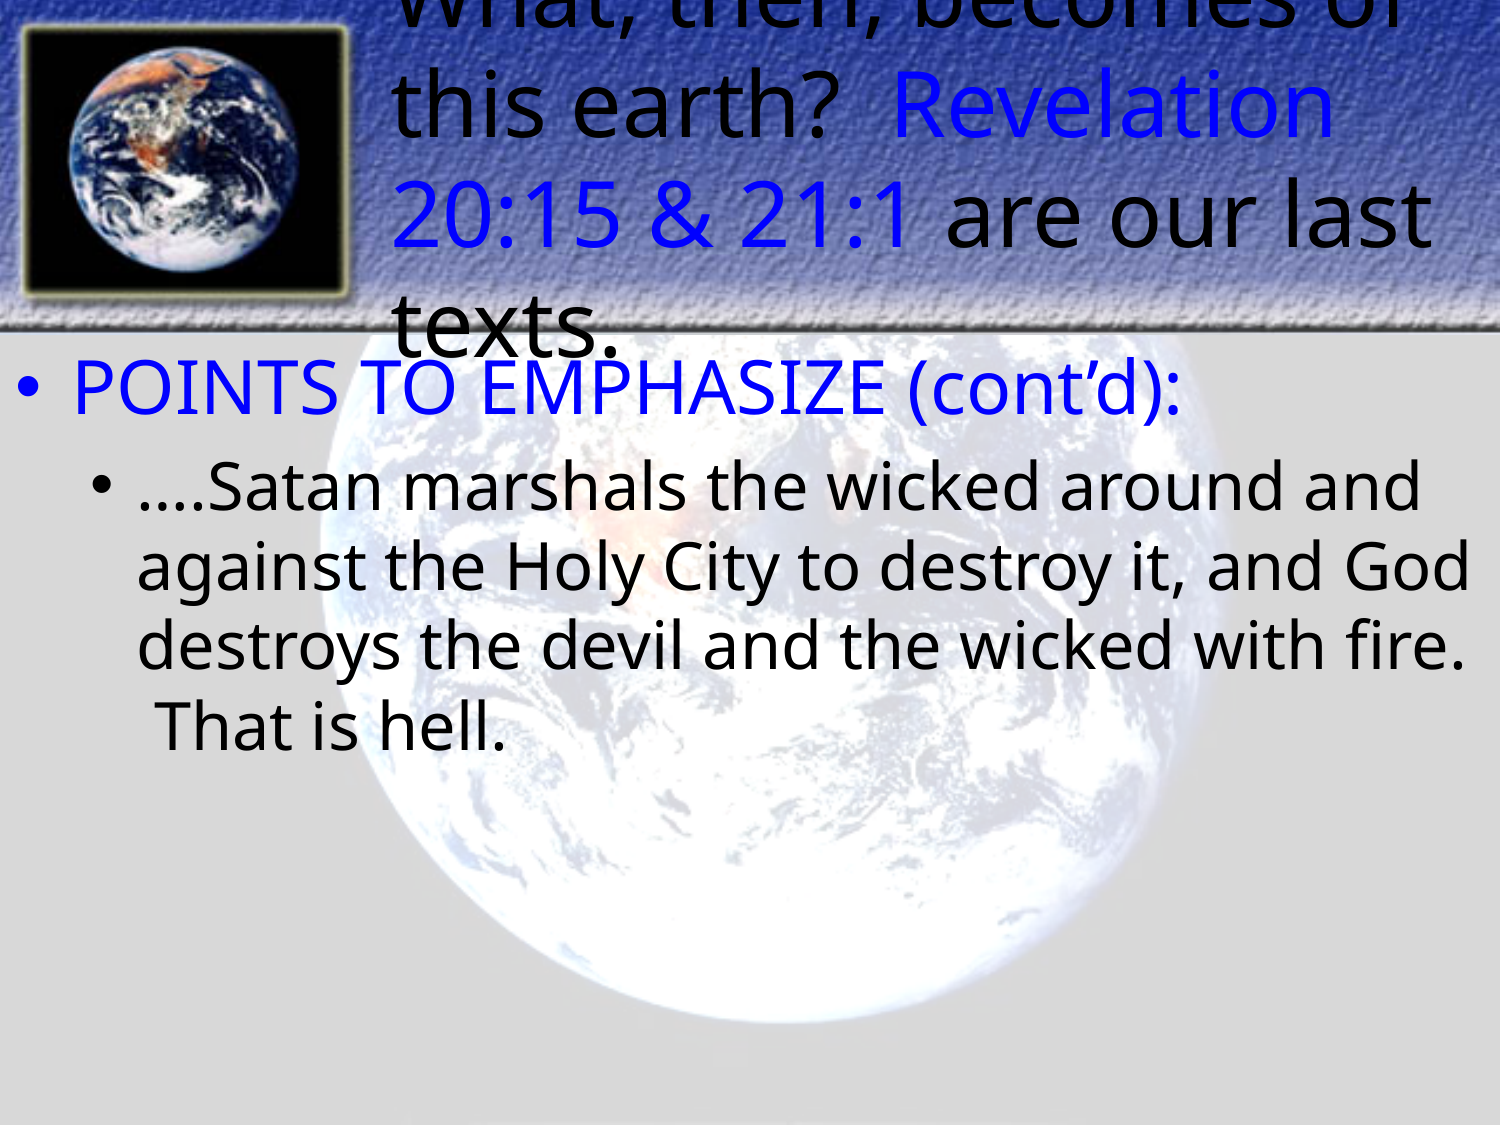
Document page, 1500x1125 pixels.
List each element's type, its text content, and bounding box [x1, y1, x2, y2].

list POINTS TO EMPHASIZE (cont’d): ….Satan marshals the wicked around and against the Holy City to destroy it, and God destroys the devil and the wicked with fire. That is hell. [0, 332, 1500, 1076]
picture [0, 0, 1500, 332]
title What, then, becomes of this earth? Revelation 20:15 & 21:1 are our last texts. [374, 62, 1476, 251]
